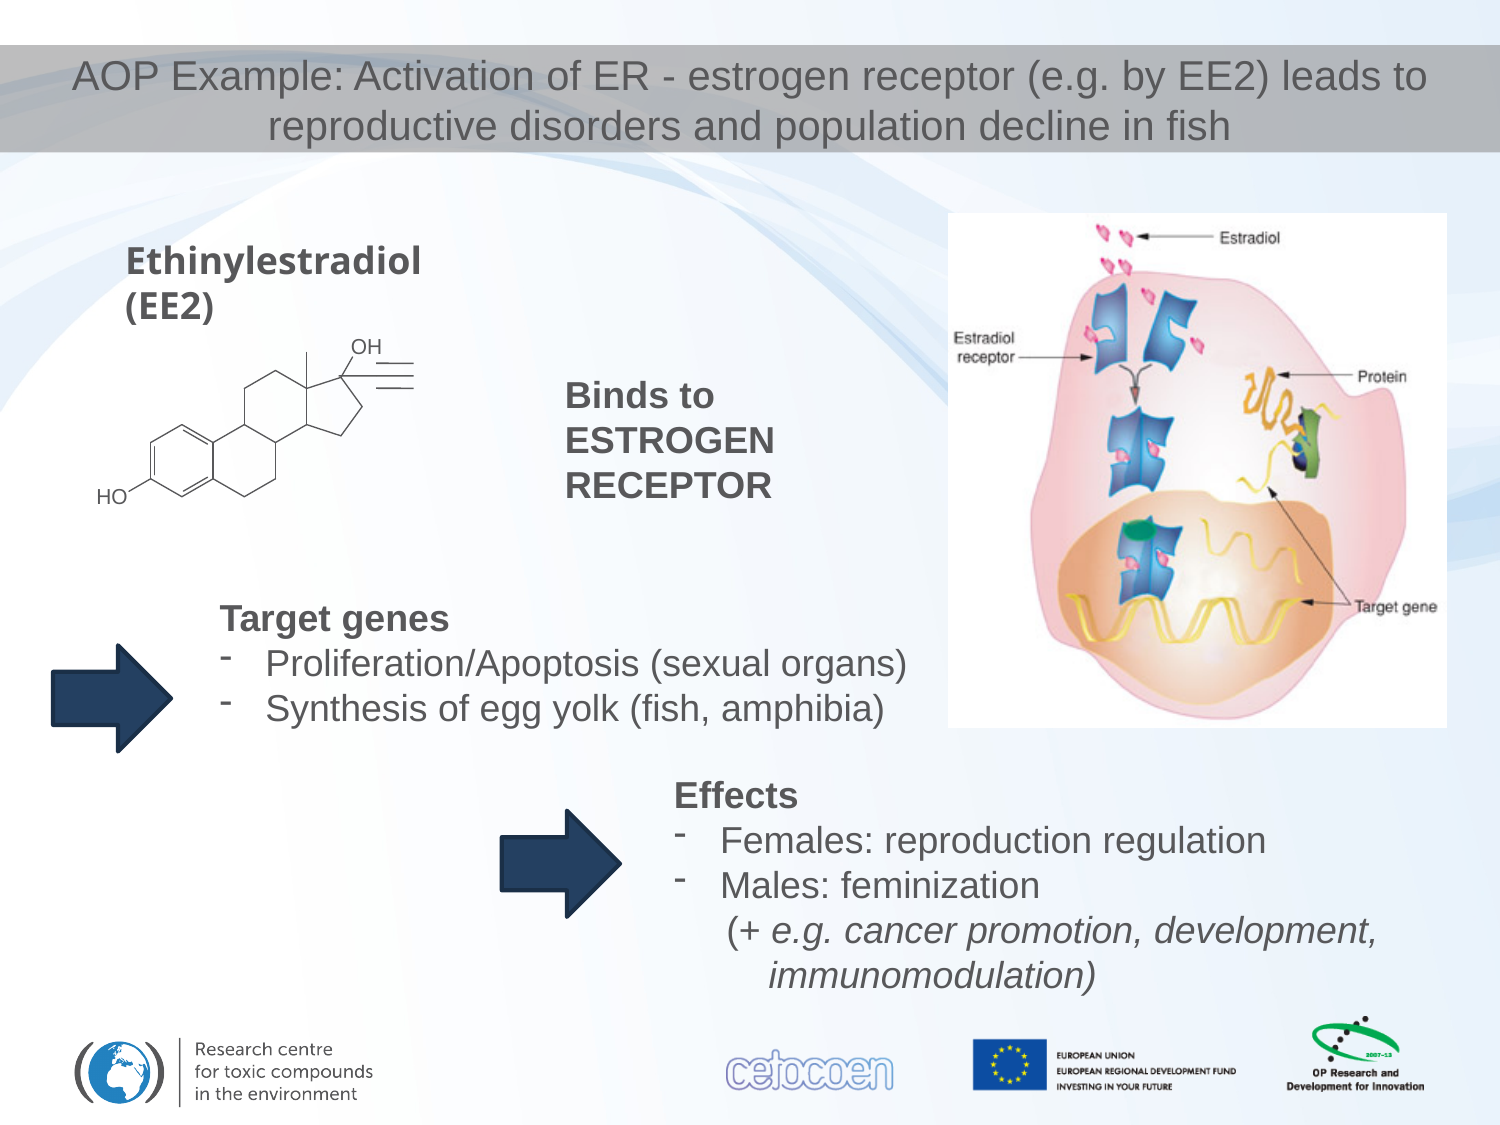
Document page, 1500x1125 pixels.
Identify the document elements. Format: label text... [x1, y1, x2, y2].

text_box Binds to ESTROGEN RECEPTOR [550, 363, 802, 513]
picture [0, 0, 1500, 45]
text_box [499, 808, 623, 919]
text_box [50, 643, 174, 754]
text_box Effects Females: reproduction regulation Males: feminization (+ e.g. cancer promotion, development, immunomodulation) [659, 763, 1394, 1003]
text_box Ethinylestradiol (EE2) [110, 229, 491, 335]
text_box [88, 325, 414, 516]
text_box Target genes Proliferation/Apoptosis (sexual organs) Synthesis of egg yolk (fish, amphibia) [204, 586, 923, 736]
title AOP Example: Activation of ER - estrogen receptor (e.g. by EE2) leads to reproductive disorders and population decline in fish [0, 45, 1500, 153]
picture [0, 153, 1500, 1125]
